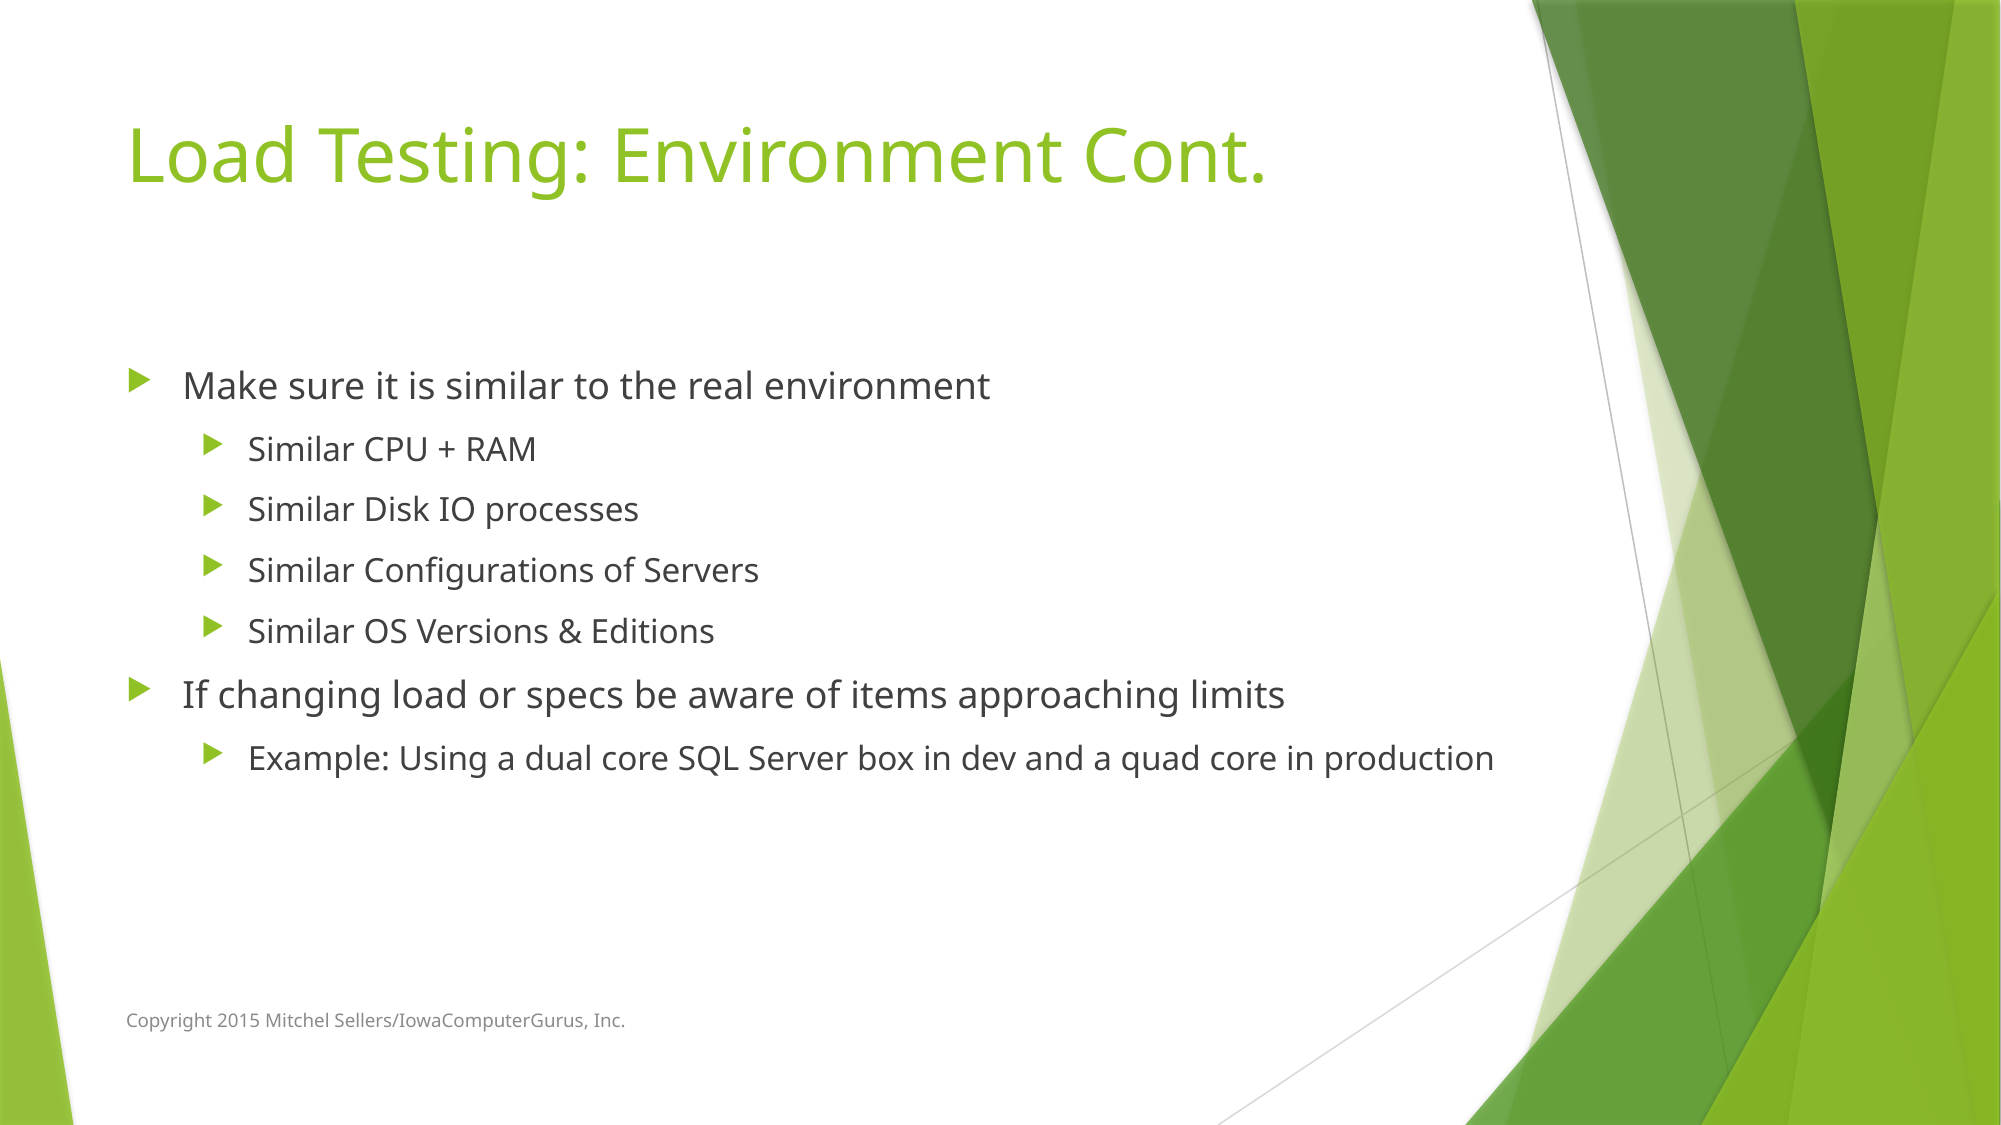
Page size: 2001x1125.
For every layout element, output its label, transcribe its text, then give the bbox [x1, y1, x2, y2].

list Make sure it is similar to the real environment Similar CPU + RAM Similar Disk IO processes Similar Configurations of Servers Similar OS Versions & Editions If changing load or specs be aware of items approaching limits Example: Using a dual core SQL Server box in dev and a quad core in production [111, 354, 1522, 992]
title Load Testing: Environment Cont. [111, 99, 1522, 317]
footer Copyright 2015 Mitchel Sellers/IowaComputerGurus, Inc. [111, 991, 1145, 1051]
